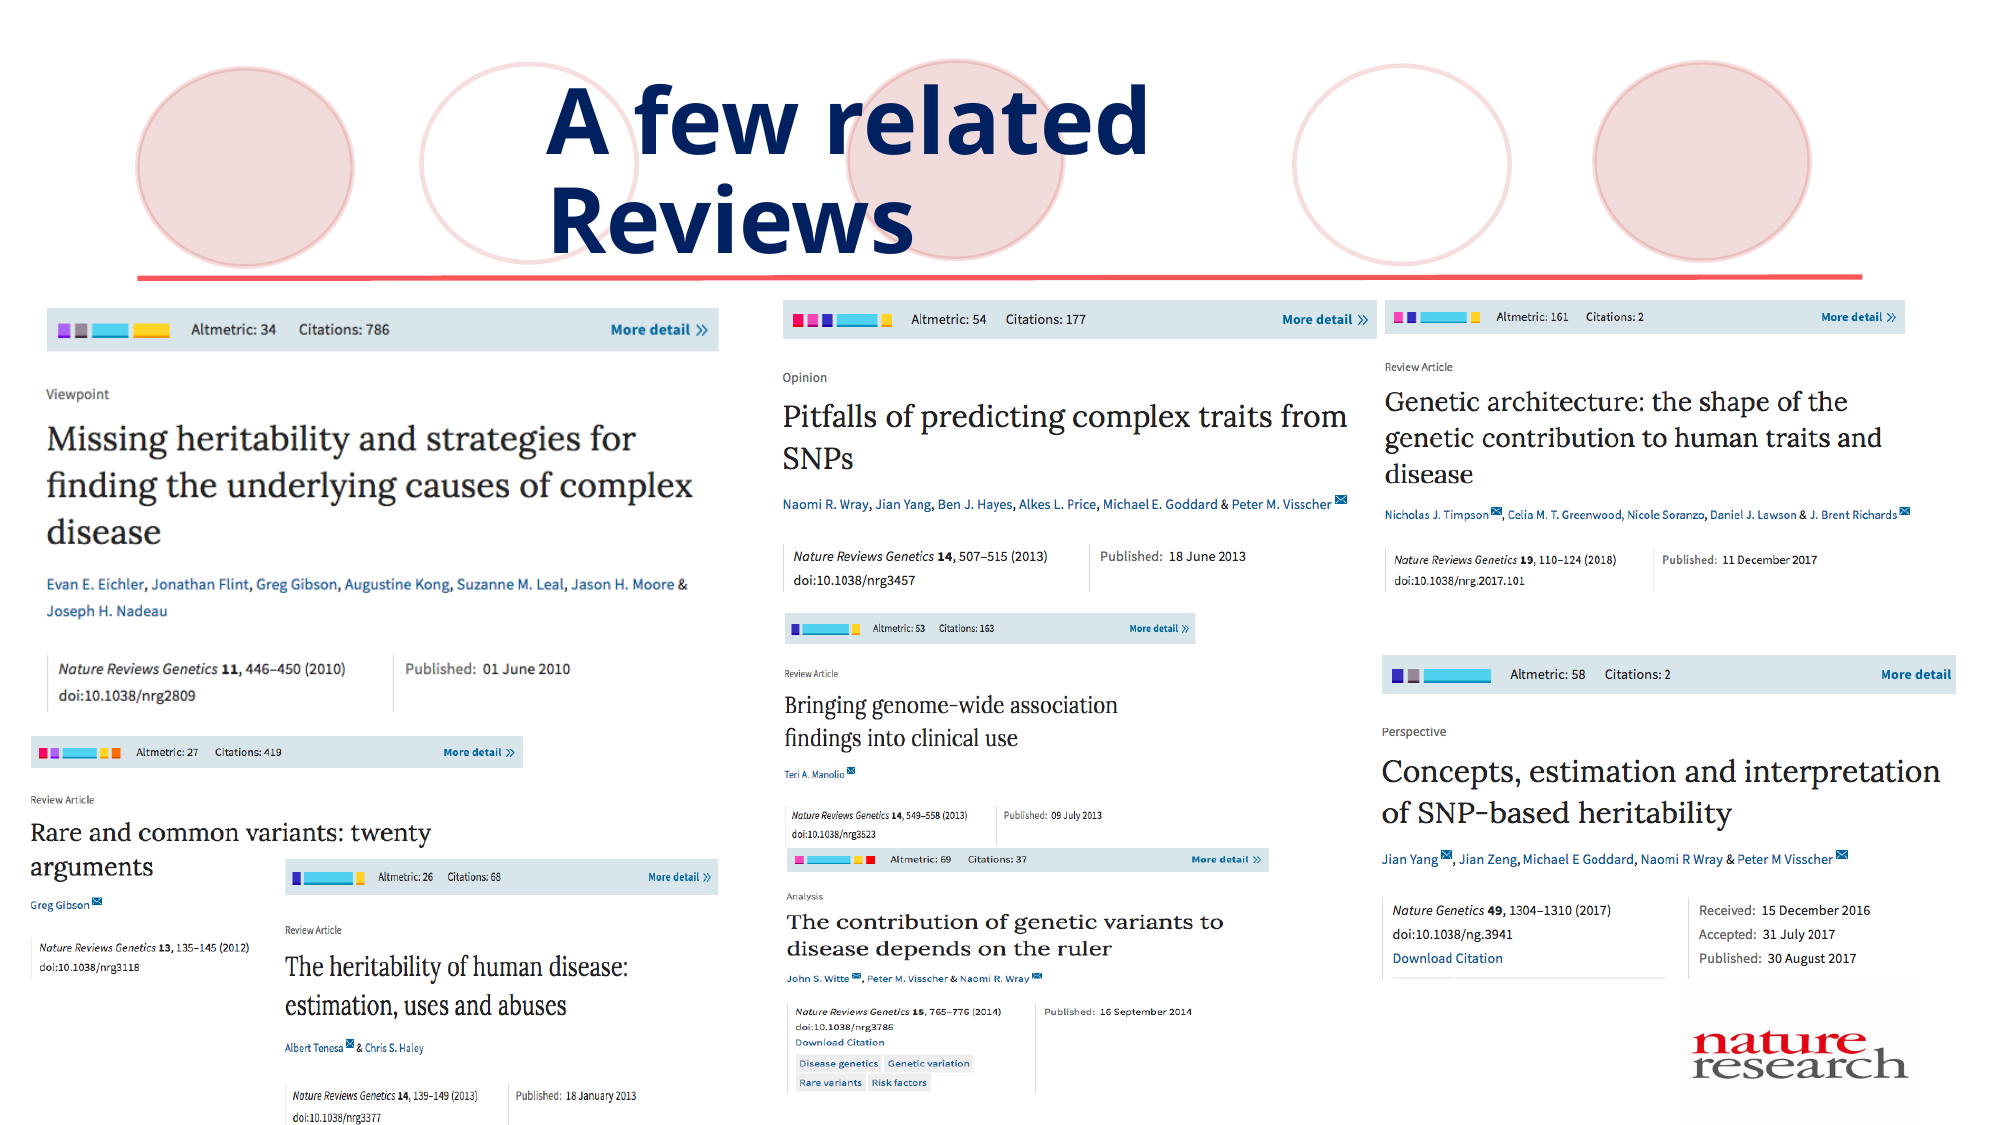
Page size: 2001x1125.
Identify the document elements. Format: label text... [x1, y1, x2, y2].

picture [768, 848, 1292, 1111]
picture [1680, 981, 1920, 1125]
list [18, 298, 721, 712]
picture [1377, 645, 1956, 979]
picture [768, 297, 1931, 592]
picture [768, 608, 1196, 846]
picture [9, 736, 726, 1125]
title A few related Reviews [531, 89, 1504, 260]
